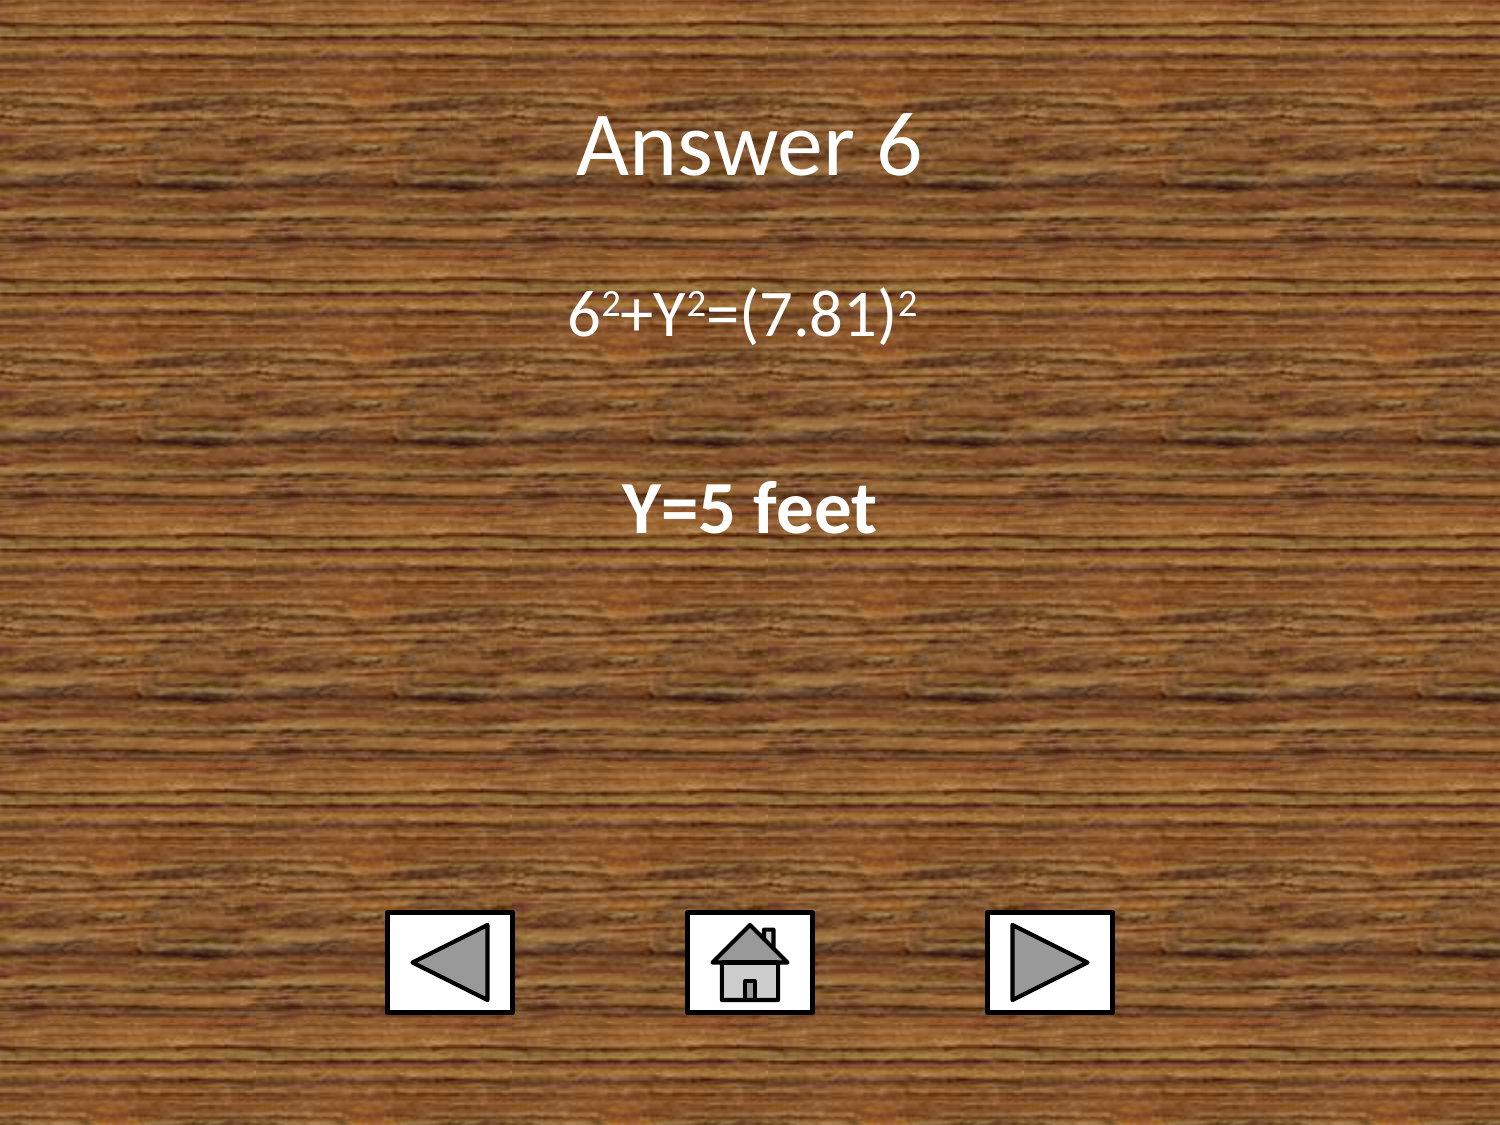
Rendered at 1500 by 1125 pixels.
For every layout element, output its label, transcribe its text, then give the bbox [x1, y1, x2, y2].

text_box [385, 910, 515, 1015]
picture [0, 0, 1500, 1125]
text_box [985, 910, 1115, 1015]
text_box [685, 910, 815, 1015]
list 62+Y2=(7.81)2 Y=5 feet [75, 262, 1425, 1005]
title Answer 6 [75, 45, 1425, 233]
